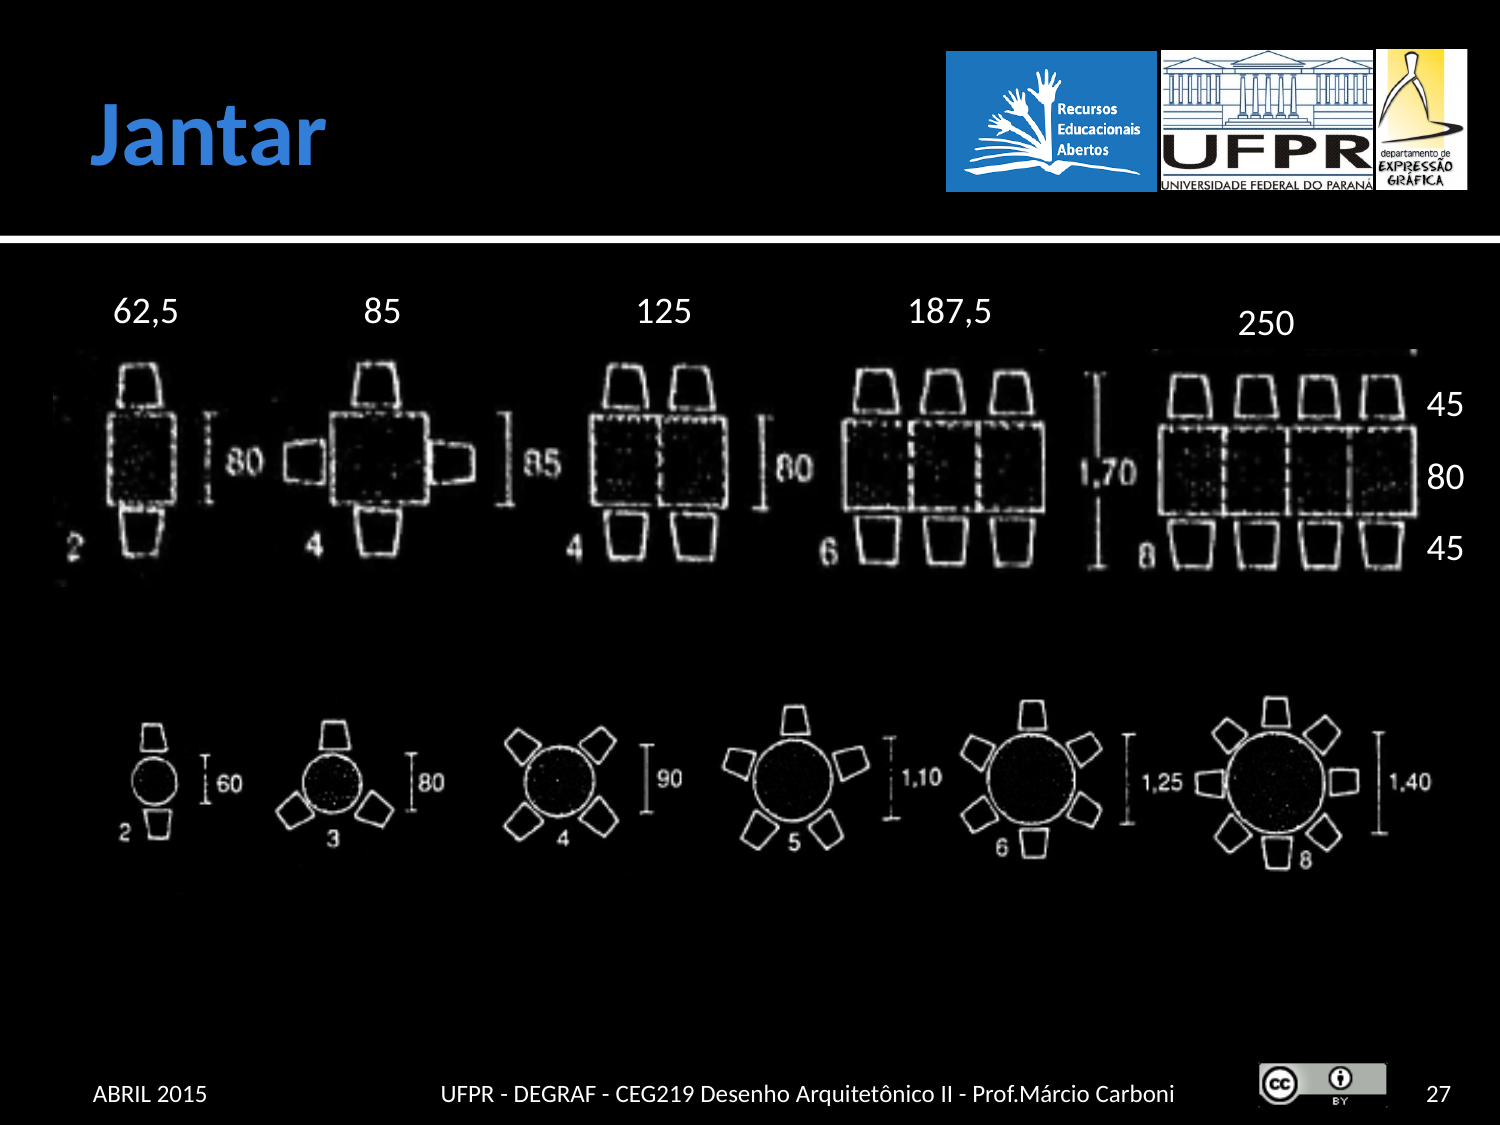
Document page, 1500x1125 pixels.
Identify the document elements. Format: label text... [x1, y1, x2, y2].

picture [1258, 1062, 1388, 1108]
slide_number ABRIL 2015 [75, 1062, 425, 1108]
slide_number 27 [1388, 1062, 1467, 1108]
text_box 125 [620, 278, 708, 339]
picture [946, 51, 1157, 192]
text_box 62,5 [98, 278, 195, 339]
text_box 85 [348, 278, 417, 339]
text_box 187,5 [892, 278, 1008, 339]
picture [88, 692, 1443, 895]
picture [53, 349, 1436, 587]
picture [1161, 50, 1373, 190]
text_box 250 [1223, 290, 1310, 348]
text_box 80 [1441, 444, 1480, 505]
footer UFPR - DEGRAF - CEG219 Desenho Arquitetônico II - Prof.Márcio Carboni [433, 1062, 1257, 1108]
text_box 45 [1441, 515, 1480, 575]
text_box 45 [1441, 371, 1480, 432]
picture [1375, 49, 1468, 190]
title Jantar [75, 25, 1425, 231]
